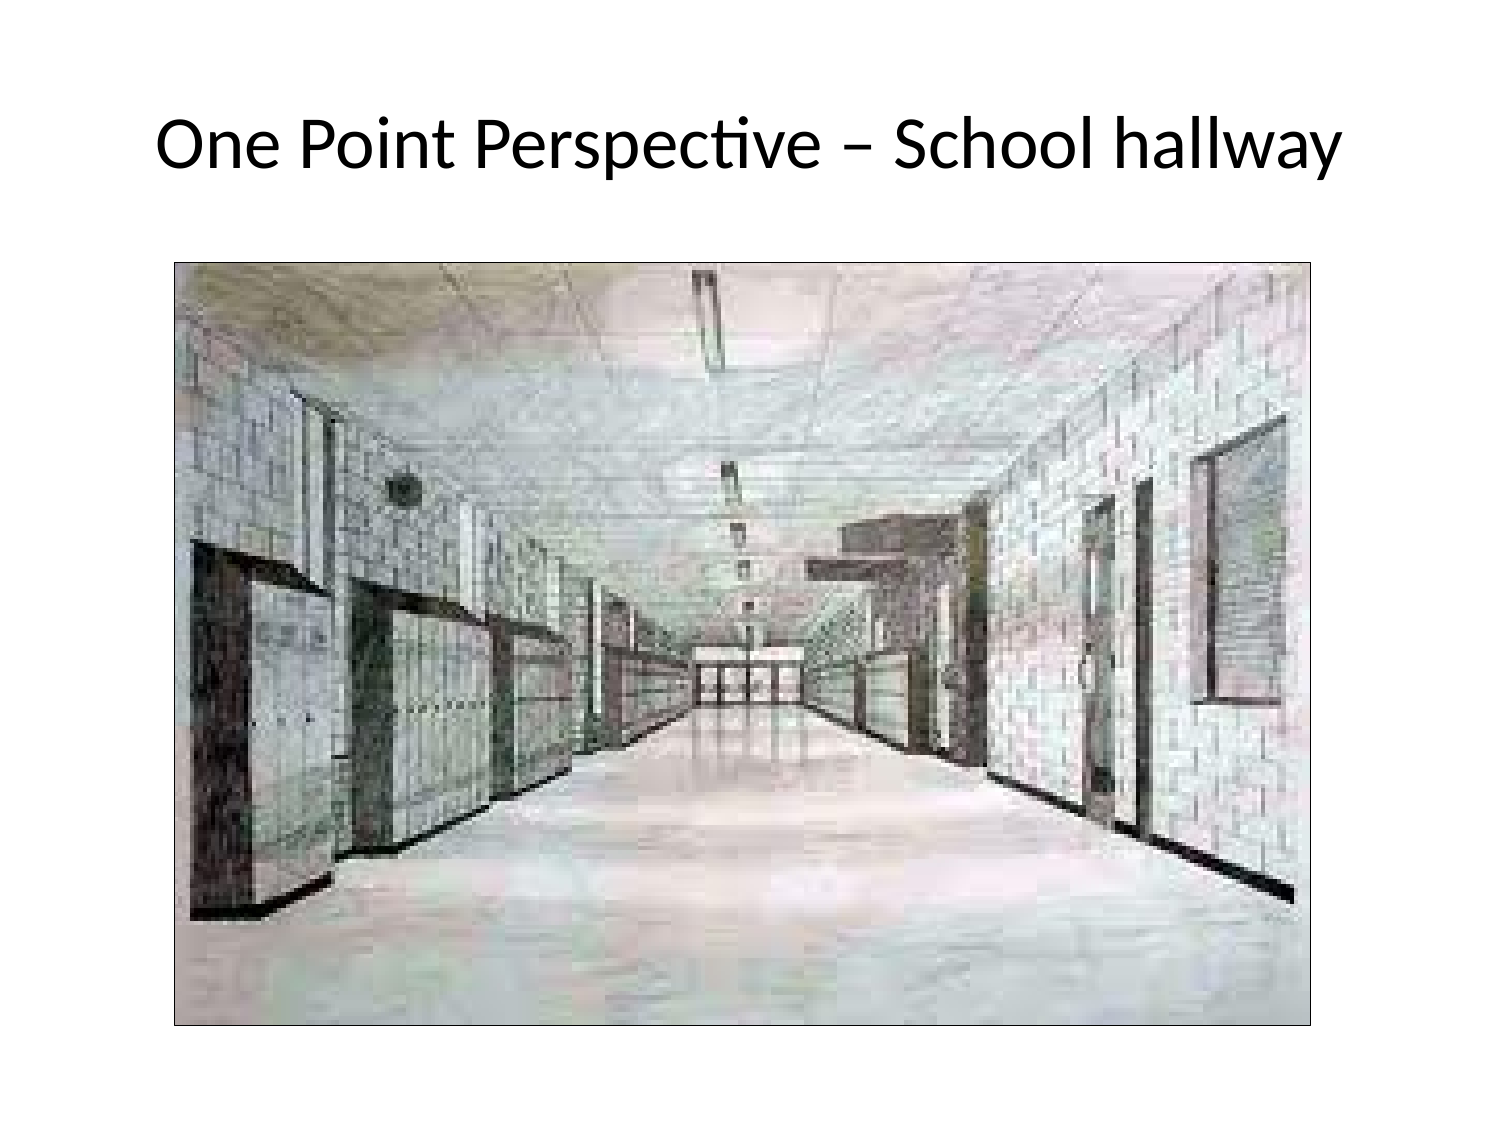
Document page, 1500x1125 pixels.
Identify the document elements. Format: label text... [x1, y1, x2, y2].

title One Point Perspective – School hallway [75, 45, 1425, 233]
picture [174, 262, 1311, 1026]
